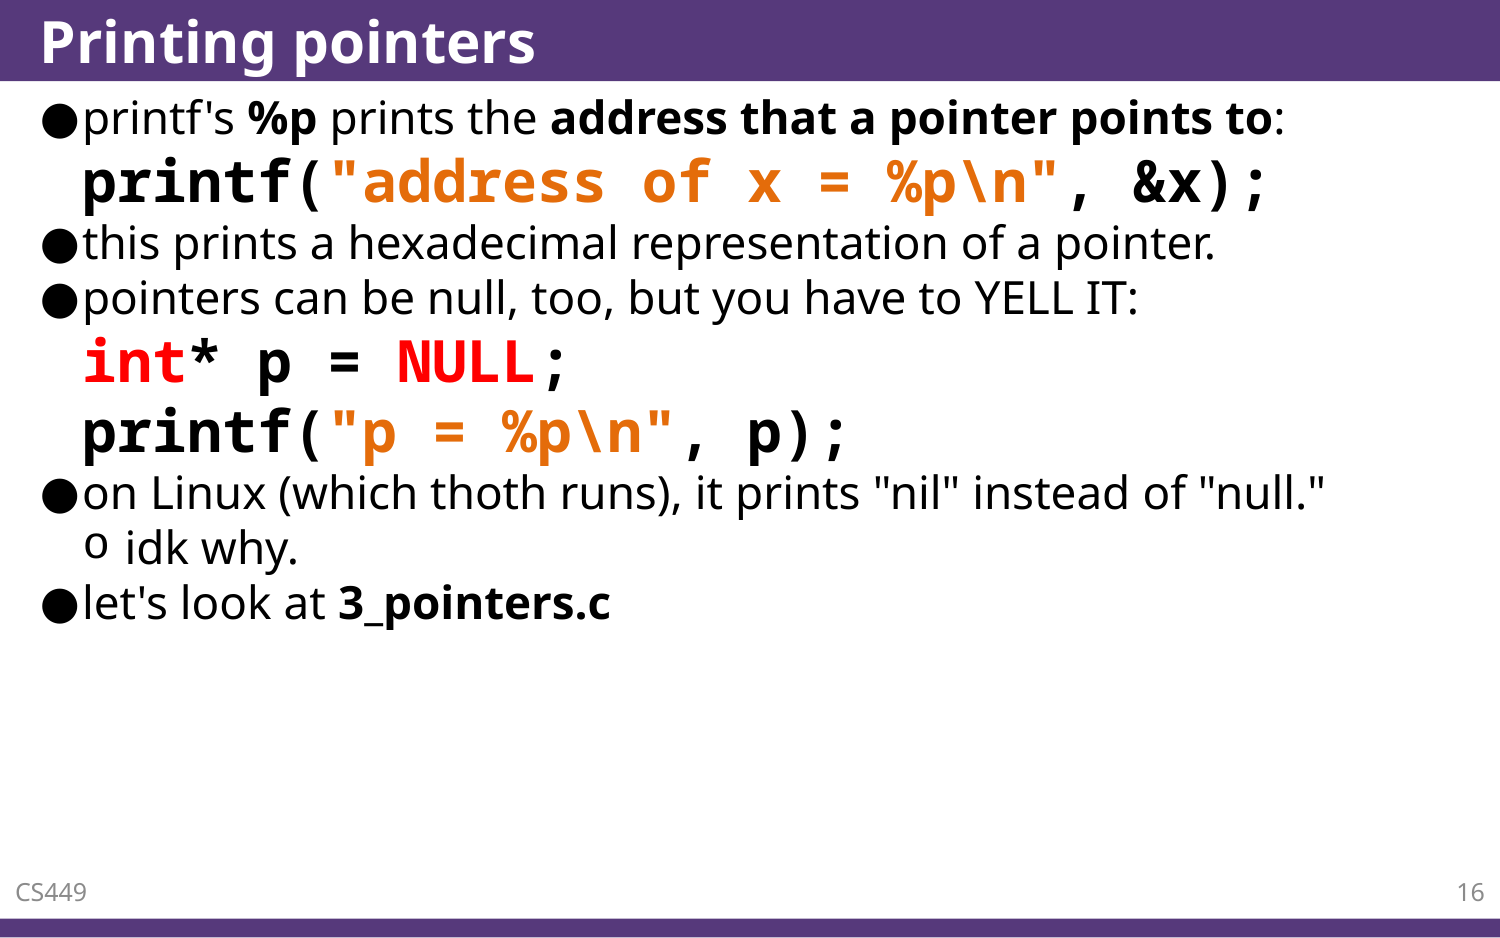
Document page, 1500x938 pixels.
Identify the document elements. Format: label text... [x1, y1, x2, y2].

title Printing pointers [24, 0, 1500, 81]
list printf's %p prints the address that a pointer points to: printf("address of x = %p\n", &x); this prints a hexadecimal representation of a pointer. pointers can be null, too, but you have to YELL IT: int* p = NULL; printf("p = %p\n", p); on Linux (which thoth runs), it prints "nil" instead of "null." idk why. let's look at 3_pointers.c [24, 81, 1500, 869]
slide_number 16 [1387, 868, 1500, 919]
footer CS449 [0, 868, 200, 919]
